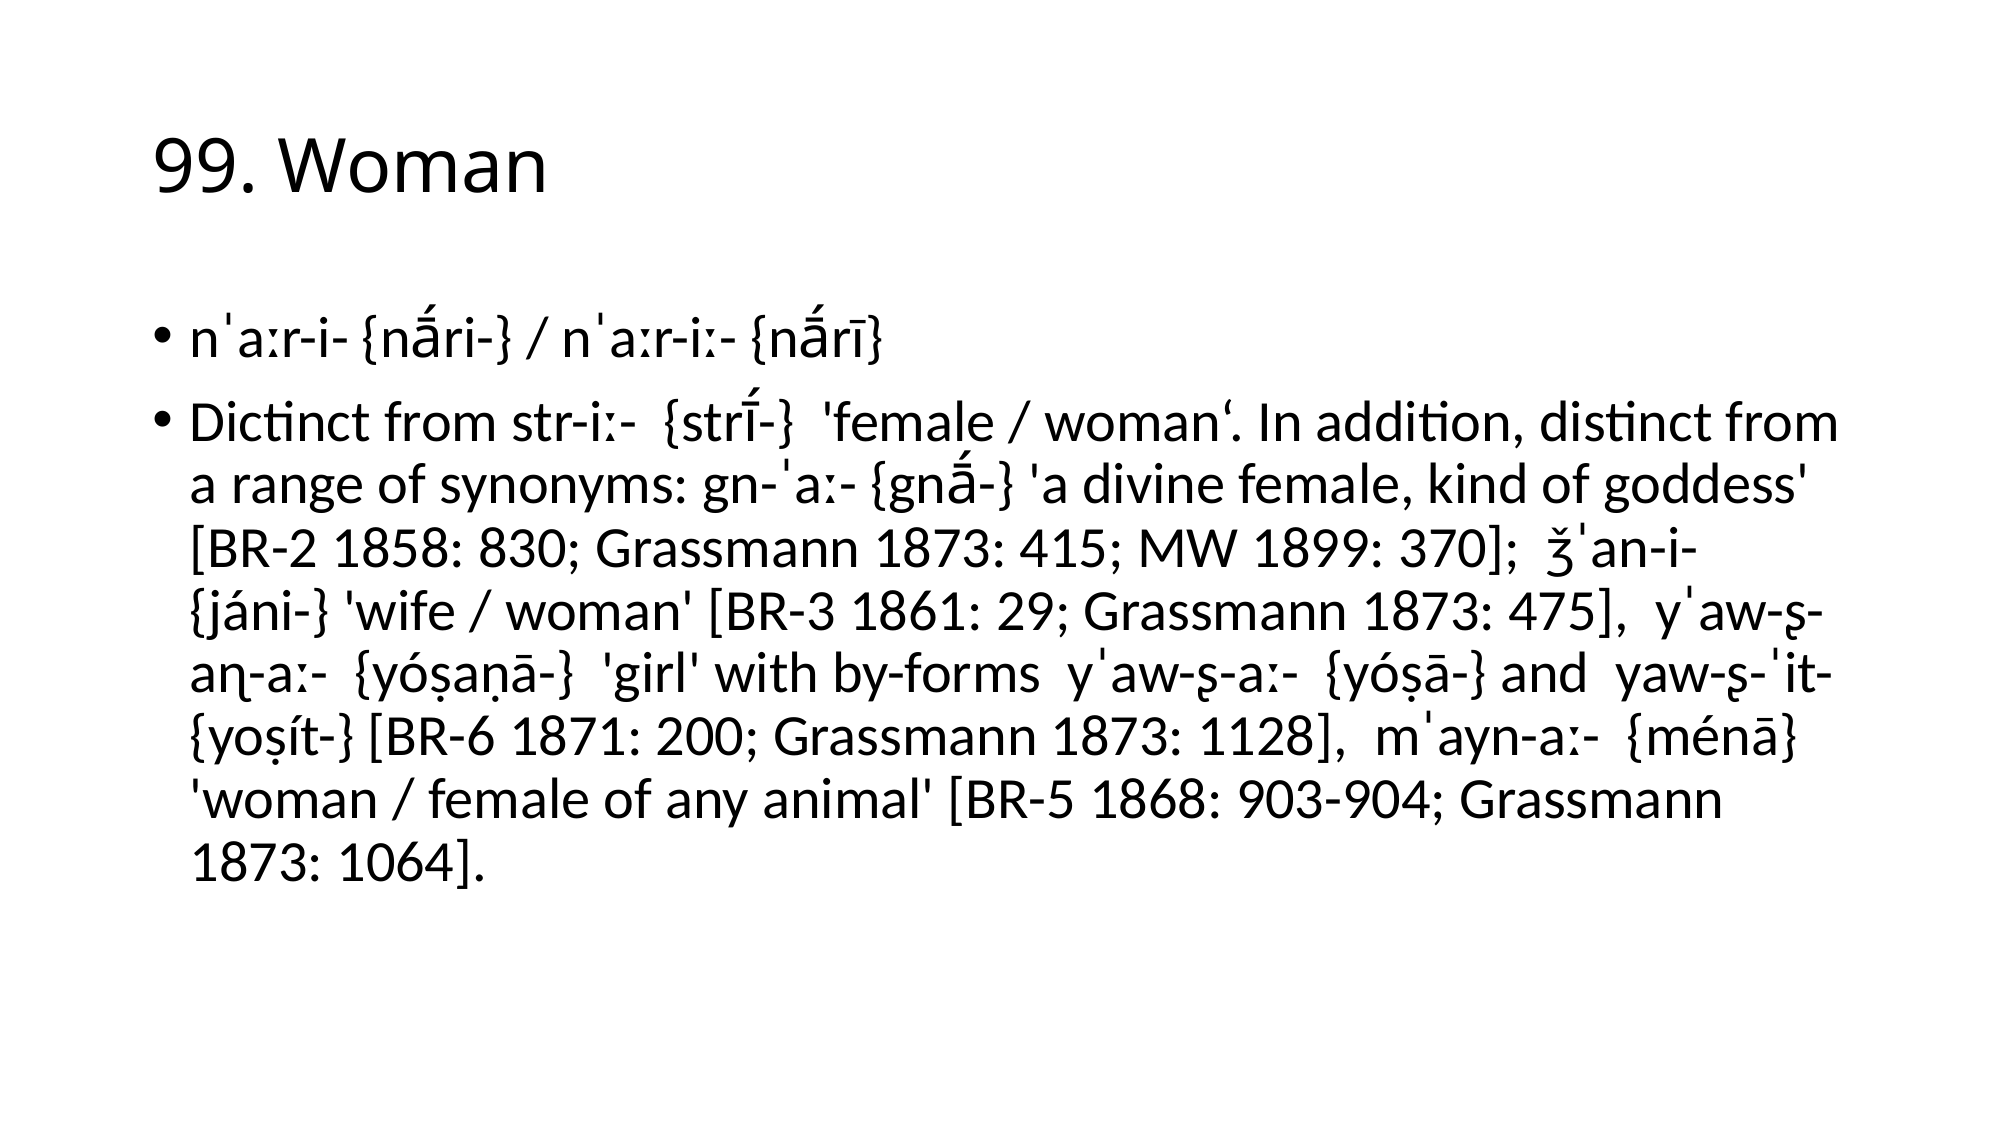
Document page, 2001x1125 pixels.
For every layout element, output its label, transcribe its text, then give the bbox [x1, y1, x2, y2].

list nˈaːr-i- {nā́ri-} / nˈaːr-iː- {nā́rī} Dictinct from str-iː- {strī́-} 'female / woman‘. In addition, distinct from a range of synonyms: gn-ˈaː- {gnā́-} 'a divine female, kind of goddess' [BR-2 1858: 830; Grassmann 1873: 415; MW 1899: 370]; ǯˈan-i- {jáni-} 'wife / woman' [BR-3 1861: 29; Grassmann 1873: 475], yˈaw-ʂ-aɳ-aː- {yóṣaṇā-} 'girl' with by-forms yˈaw-ʂ-aː- {yóṣā-} and yaw-ʂ-ˈit- {yoṣít-} [BR-6 1871: 200; Grassmann 1873: 1128], mˈayn-aː- {ménā} 'woman / female of any animal' [BR-5 1868: 903-904; Grassmann 1873: 1064]. [137, 299, 1863, 1014]
title 99. Woman [137, 59, 1863, 278]
